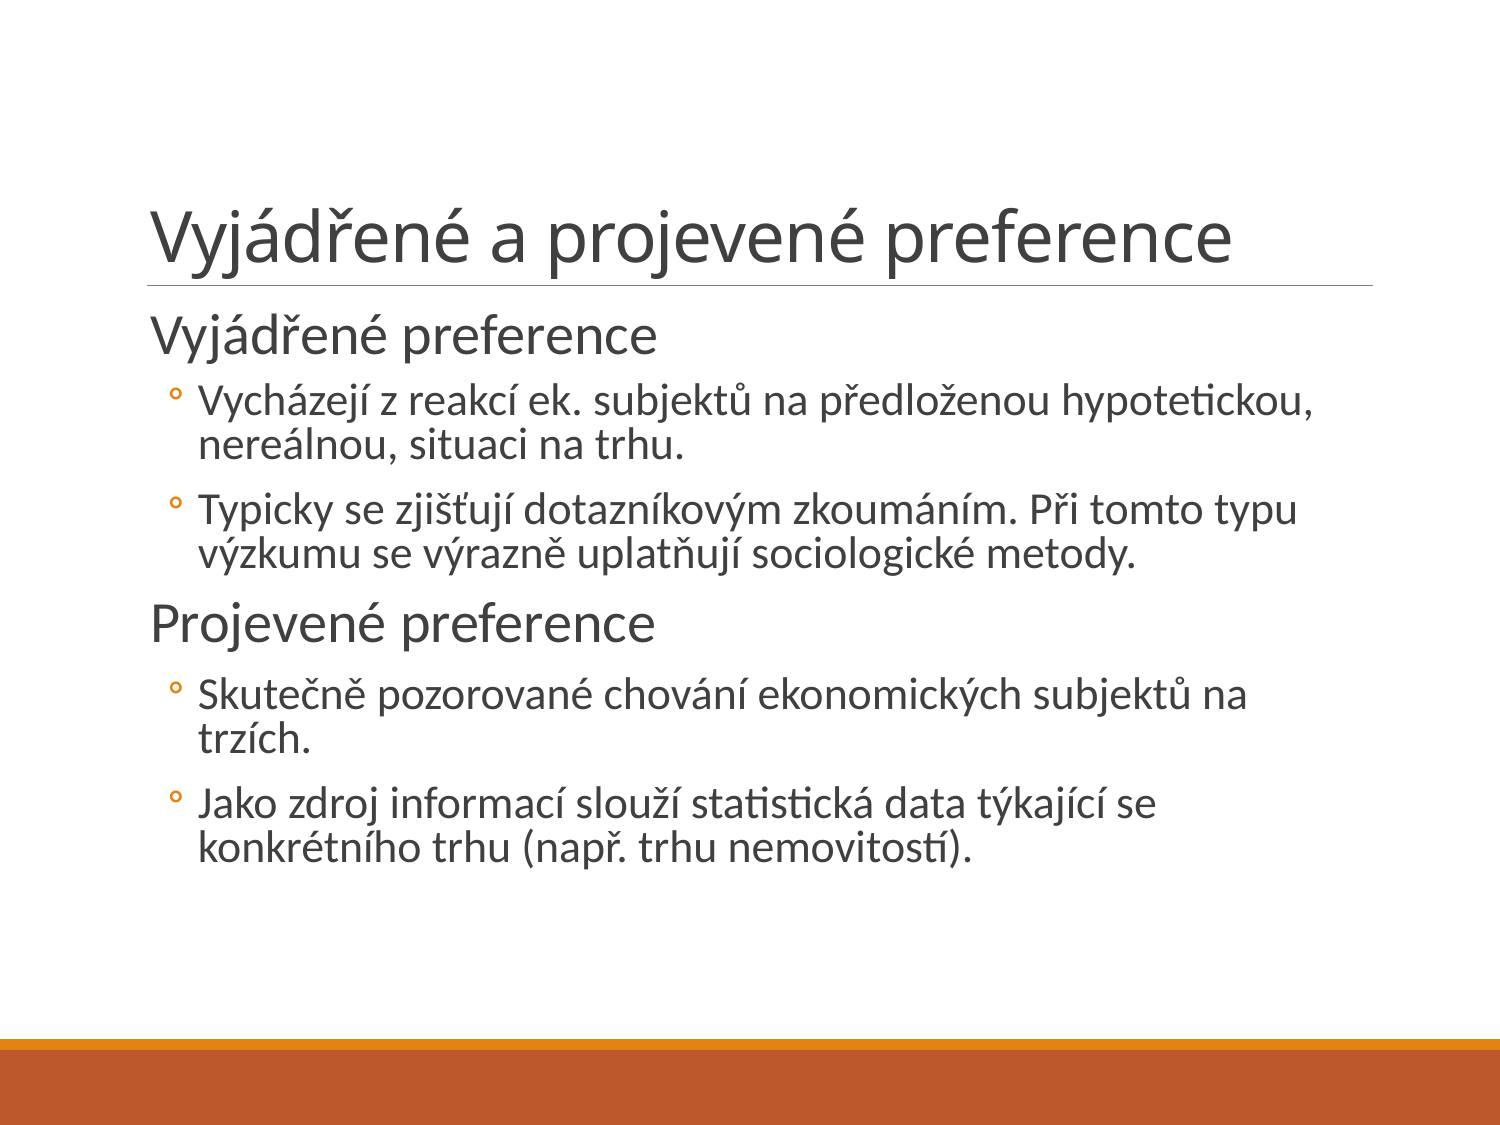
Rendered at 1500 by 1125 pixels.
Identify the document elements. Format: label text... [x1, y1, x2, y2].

list Vyjádřené preference Vycházejí z reakcí ek. subjektů na předloženou hypotetickou, nereálnou, situaci na trhu. Typicky se zjišťují dotazníkovým zkoumáním. Při tomto typu výzkumu se výrazně uplatňují sociologické metody. Projevené preference Skutečně pozorované chování ekonomických subjektů na trzích. Jako zdroj informací slouží statistická data týkající se konkrétního trhu (např. trhu nemovitostí). [135, 302, 1373, 963]
title Vyjádřené a projevené preference [135, 47, 1373, 285]
